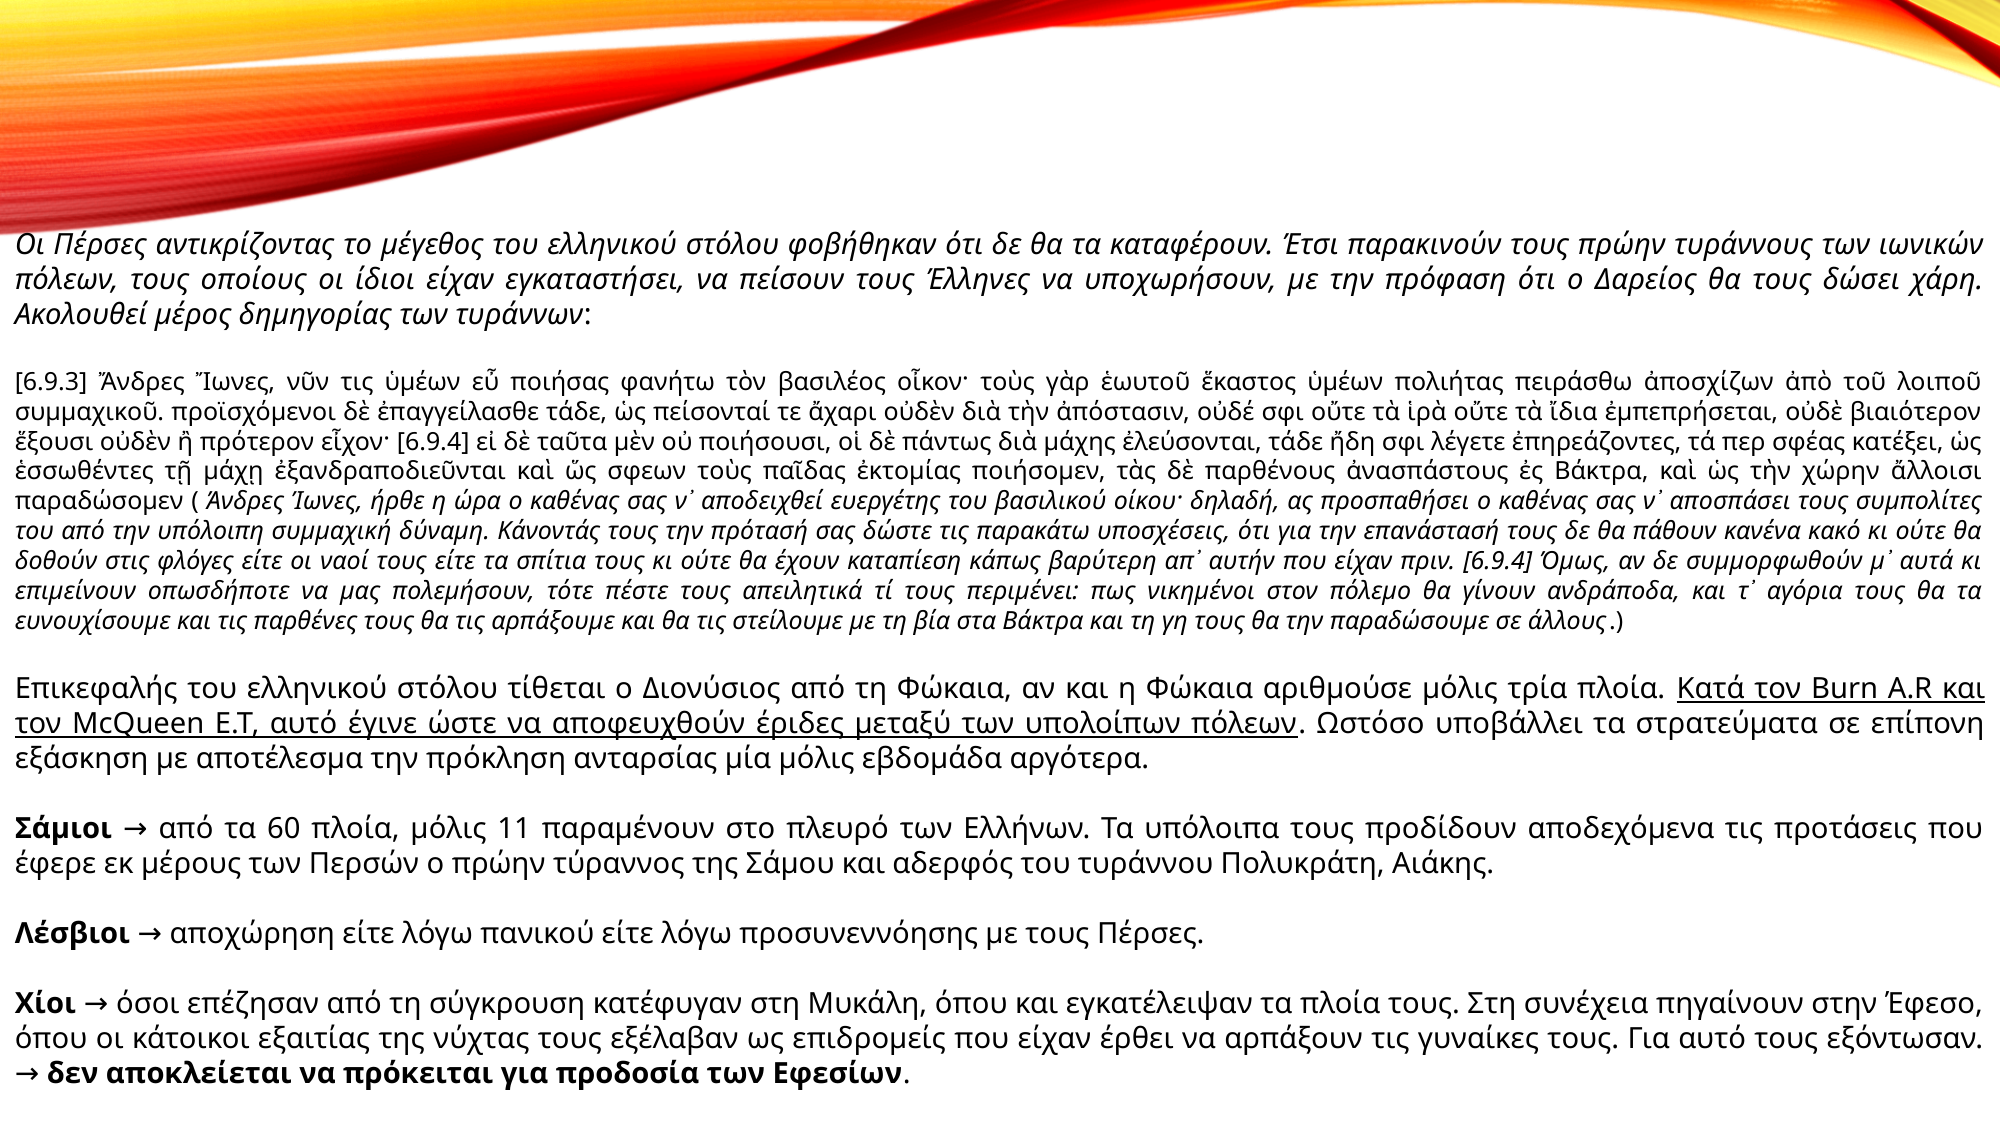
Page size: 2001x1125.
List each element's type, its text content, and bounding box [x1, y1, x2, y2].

text_box Οι Πέρσες αντικρίζοντας το μέγεθος του ελληνικού στόλου φοβήθηκαν ότι δε θα τα καταφέρουν. Έτσι παρακινούν τους πρώην τυράννους των ιωνικών πόλεων, τους οποίους οι ίδιοι είχαν εγκαταστήσει, να πείσουν τους Έλληνες να υποχωρήσουν, με την πρόφαση ότι ο Δαρείος θα τους δώσει χάρη. Ακολουθεί μέρος δημηγορίας των τυράννων: [6.9.3] Ἄνδρες Ἴωνες, νῦν τις ὑμέων εὖ ποιήσας φανήτω τὸν βασιλέος οἶκον· τοὺς γὰρ ἑωυτοῦ ἕκαστος ὑμέων πολιήτας πειράσθω ἀποσχίζων ἀπὸ τοῦ λοιποῦ συμμαχικοῦ. προϊσχόμενοι δὲ ἐπαγγείλασθε τάδε, ὡς πείσονταί τε ἄχαρι οὐδὲν διὰ τὴν ἀπόστασιν, οὐδέ σφι οὔτε τὰ ἱρὰ οὔτε τὰ ἴδια ἐμπεπρήσεται, οὐδὲ βιαιότερον ἕξουσι οὐδὲν ἢ πρότερον εἶχον· [6.9.4] εἰ δὲ ταῦτα μὲν οὐ ποιήσουσι, οἱ δὲ πάντως διὰ μάχης ἐλεύσονται, τάδε ἤδη σφι λέγετε ἐπηρεάζοντες, τά περ σφέας κατέξει, ὡς ἑσσωθέντες τῇ μάχῃ ἐξανδραποδιεῦνται καὶ ὥς σφεων τοὺς παῖδας ἐκτομίας ποιήσομεν, τὰς δὲ παρθένους ἀνασπάστους ἐς Βάκτρα, καὶ ὡς τὴν χώρην ἄλλοισι παραδώσομεν ( Άνδρες Ίωνες, ήρθε η ώρα ο καθένας σας ν᾽ αποδειχθεί ευεργέτης του βασιλικού οίκου· δηλαδή, ας προσπαθήσει ο καθένας σας ν᾽ αποσπάσει τους συμπολίτες του από την υπόλοιπη συμμαχική δύναμη. Κάνοντάς τους την πρότασή σας δώστε τις παρακάτω υποσχέσεις, ότι για την επανάστασή τους δε θα πάθουν κανένα κακό κι ούτε θα δοθούν στις φλόγες είτε οι ναοί τους είτε τα σπίτια τους κι ούτε θα έχουν καταπίεση κάπως βαρύτερη απ᾽ αυτήν που είχαν πριν. [6.9.4] Όμως, αν δε συμμορφωθούν μ᾽ αυτά κι επιμείνουν οπωσδήποτε να μας πολεμήσουν, τότε πέστε τους απειλητικά τί τους περιμένει: πως νικημένοι στον πόλεμο θα γίνουν ανδράποδα, και τ᾽ αγόρια τους θα τα ευνουχίσουμε και τις παρθένες τους θα τις αρπάξουμε και θα τις στείλουμε με τη βία στα Βάκτρα και τη γη τους θα την παραδώσουμε σε άλλους.) Επικεφαλής του ελληνικού στόλου τίθεται ο Διονύσιος από τη Φώκαια, αν και η Φώκαια αριθμούσε μόλις τρία πλοία. Κατά τον Burn A.R και τον McQueen E.T, αυτό έγινε ώστε να αποφευχθούν έριδες μεταξύ των υπολοίπων πόλεων. Ωστόσο υποβάλλει τα στρατεύματα σε επίπονη εξάσκηση με αποτέλεσμα την πρόκληση ανταρσίας μία μόλις εβδομάδα αργότερα. Σάμιοι → από τα 60 πλοία, μόλις 11 παραμένουν στο πλευρό των Ελλήνων. Τα υπόλοιπα τους προδίδουν αποδεχόμενα τις προτάσεις που έφερε εκ μέρους των Περσών ο πρώην τύραννος της Σάμου και αδερφός του τυράννου Πολυκράτη, Αιάκης. Λέσβιοι → αποχώρηση είτε λόγω πανικού είτε λόγω προσυνεννόησης με τους Πέρσες. Χίοι → όσοι επέζησαν από τη σύγκρουση κατέφυγαν στη Μυκάλη, όπου και εγκατέλειψαν τα πλοία τους. Στη συνέχεια πηγαίνουν στην Έφεσο, όπου οι κάτοικοι εξαιτίας της νύχτας τους εξέλαβαν ως επιδρομείς που είχαν έρθει να αρπάξουν τις γυναίκες τους. Για αυτό τους εξόντωσαν. → δεν αποκλείεται να πρόκειται για προδοσία των Εφεσίων. [0, 217, 2000, 1097]
picture [0, 0, 2000, 217]
